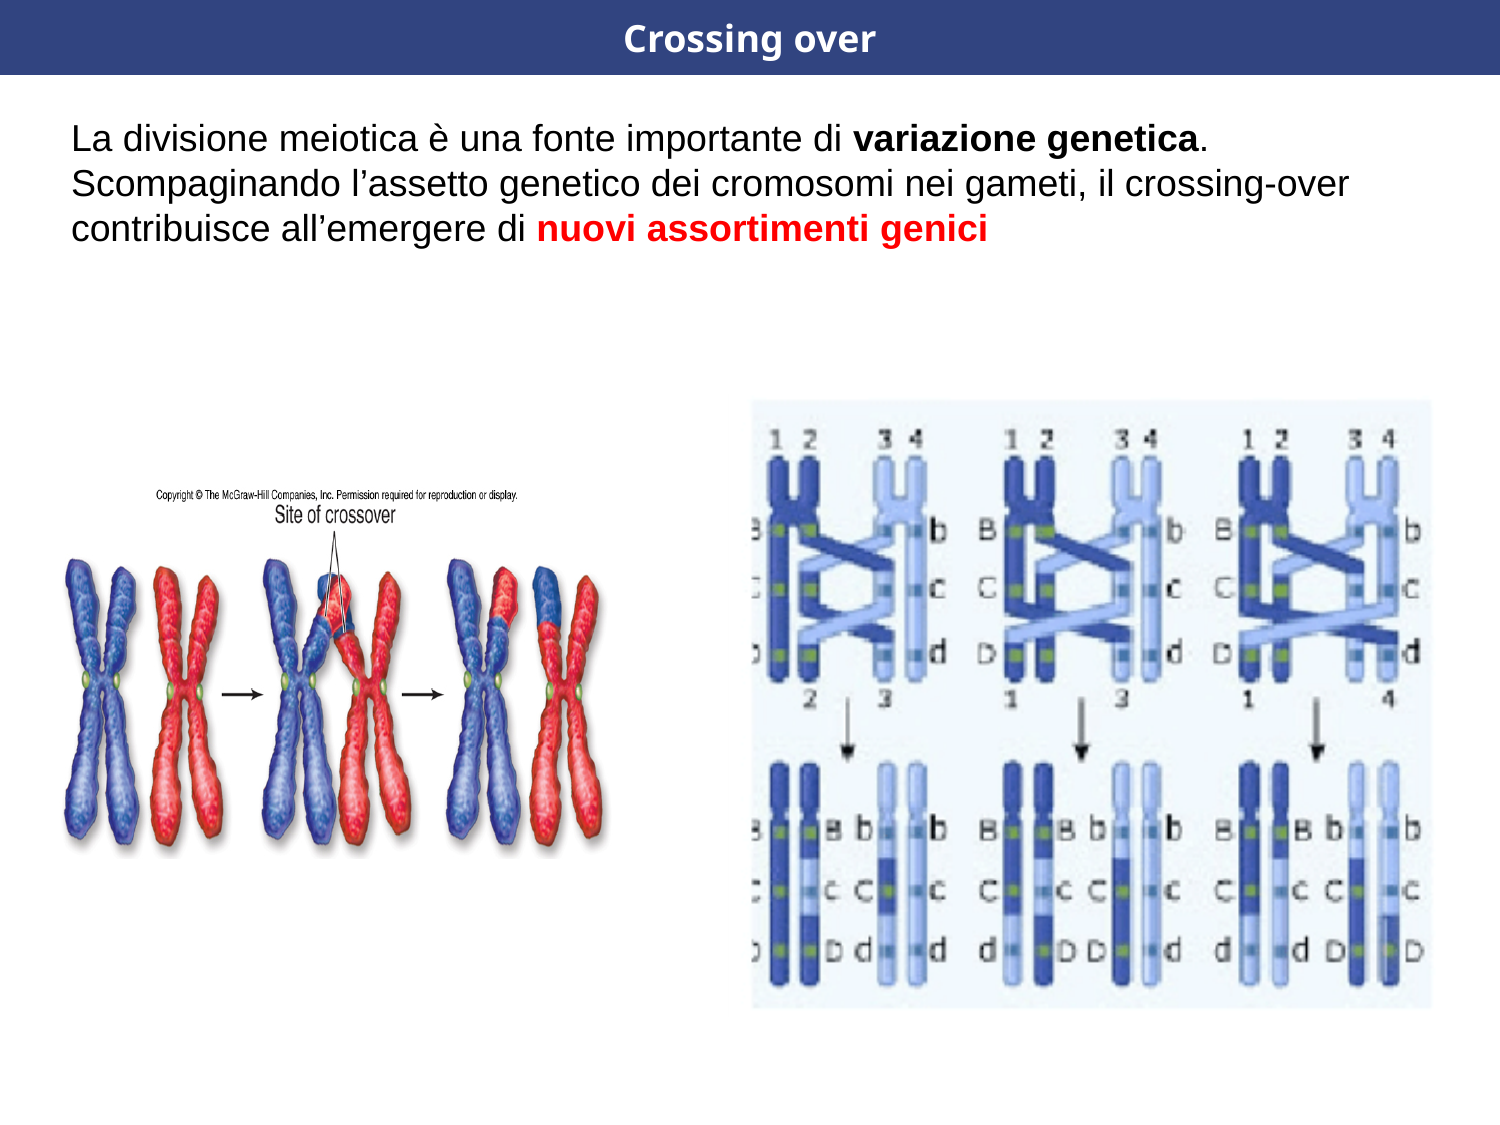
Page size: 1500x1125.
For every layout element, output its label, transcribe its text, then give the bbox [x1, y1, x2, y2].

title Crossing over [0, 0, 1500, 76]
text_box La divisione meiotica è una fonte importante di variazione genetica. Scompaginando l’assetto genetico dei cromosomi nei gameti, il crossing-over contribuisce all’emergere di nuovi assortimenti genici [56, 106, 1444, 257]
picture [727, 394, 1444, 1018]
picture [59, 487, 613, 863]
